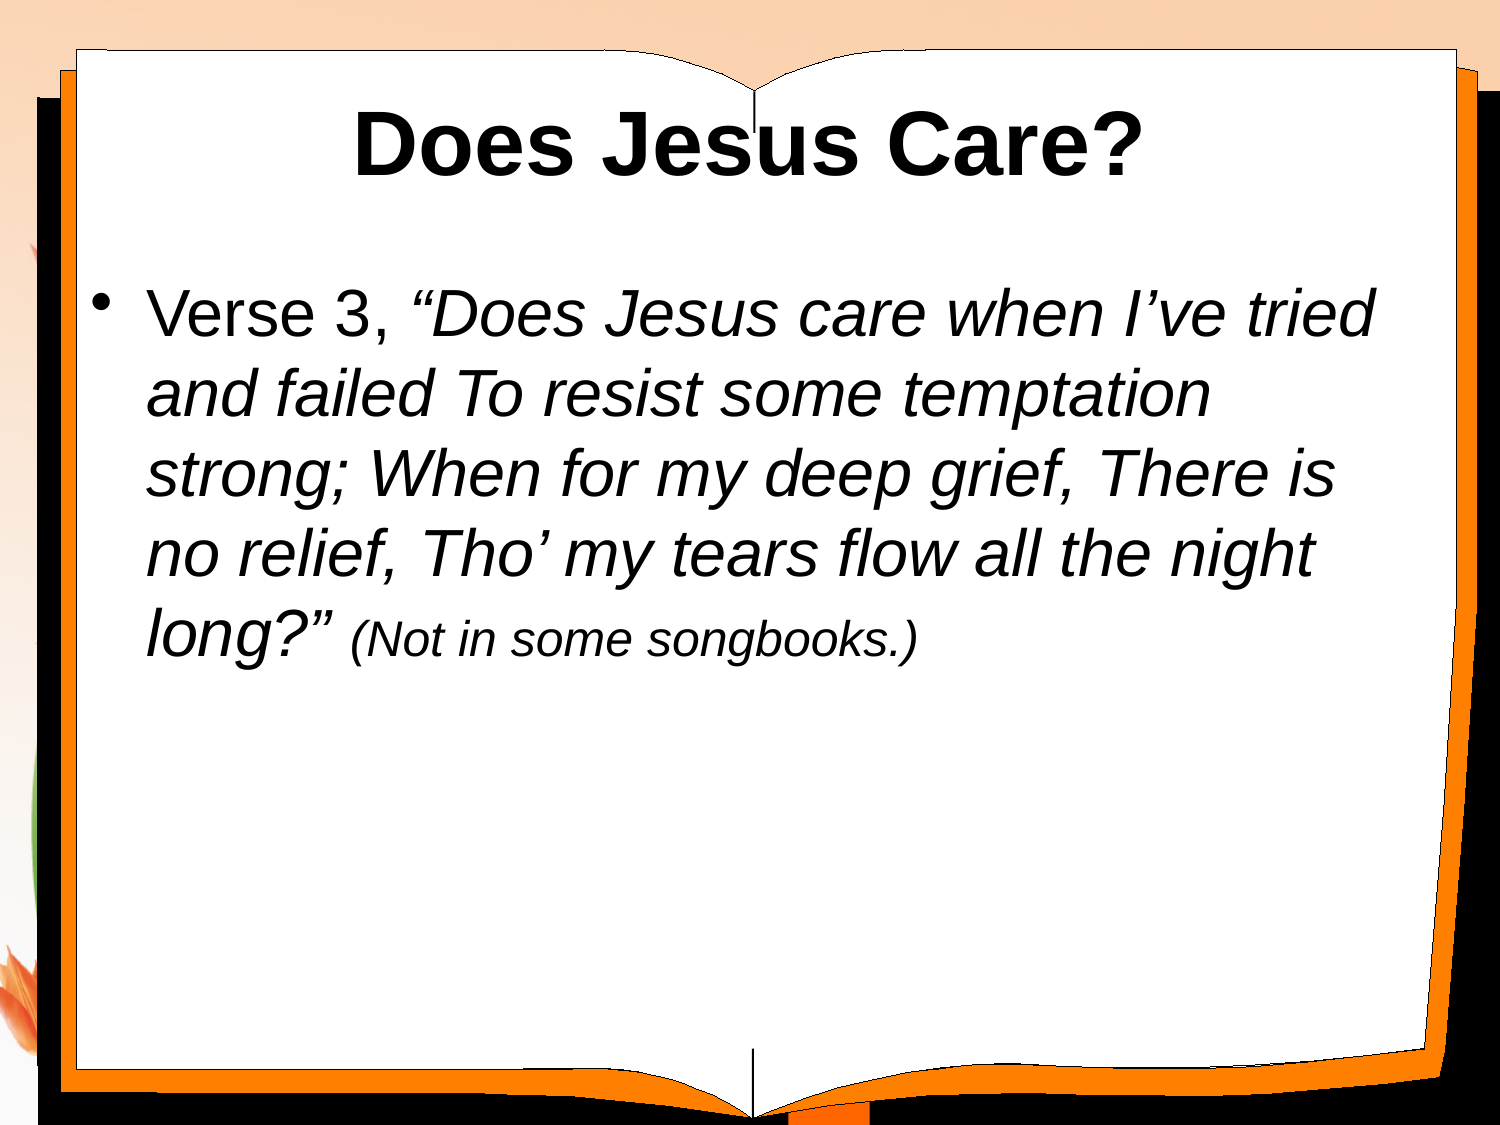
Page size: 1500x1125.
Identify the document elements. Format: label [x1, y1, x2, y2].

text_box [37, 37, 1500, 1125]
picture [0, 0, 1500, 1125]
